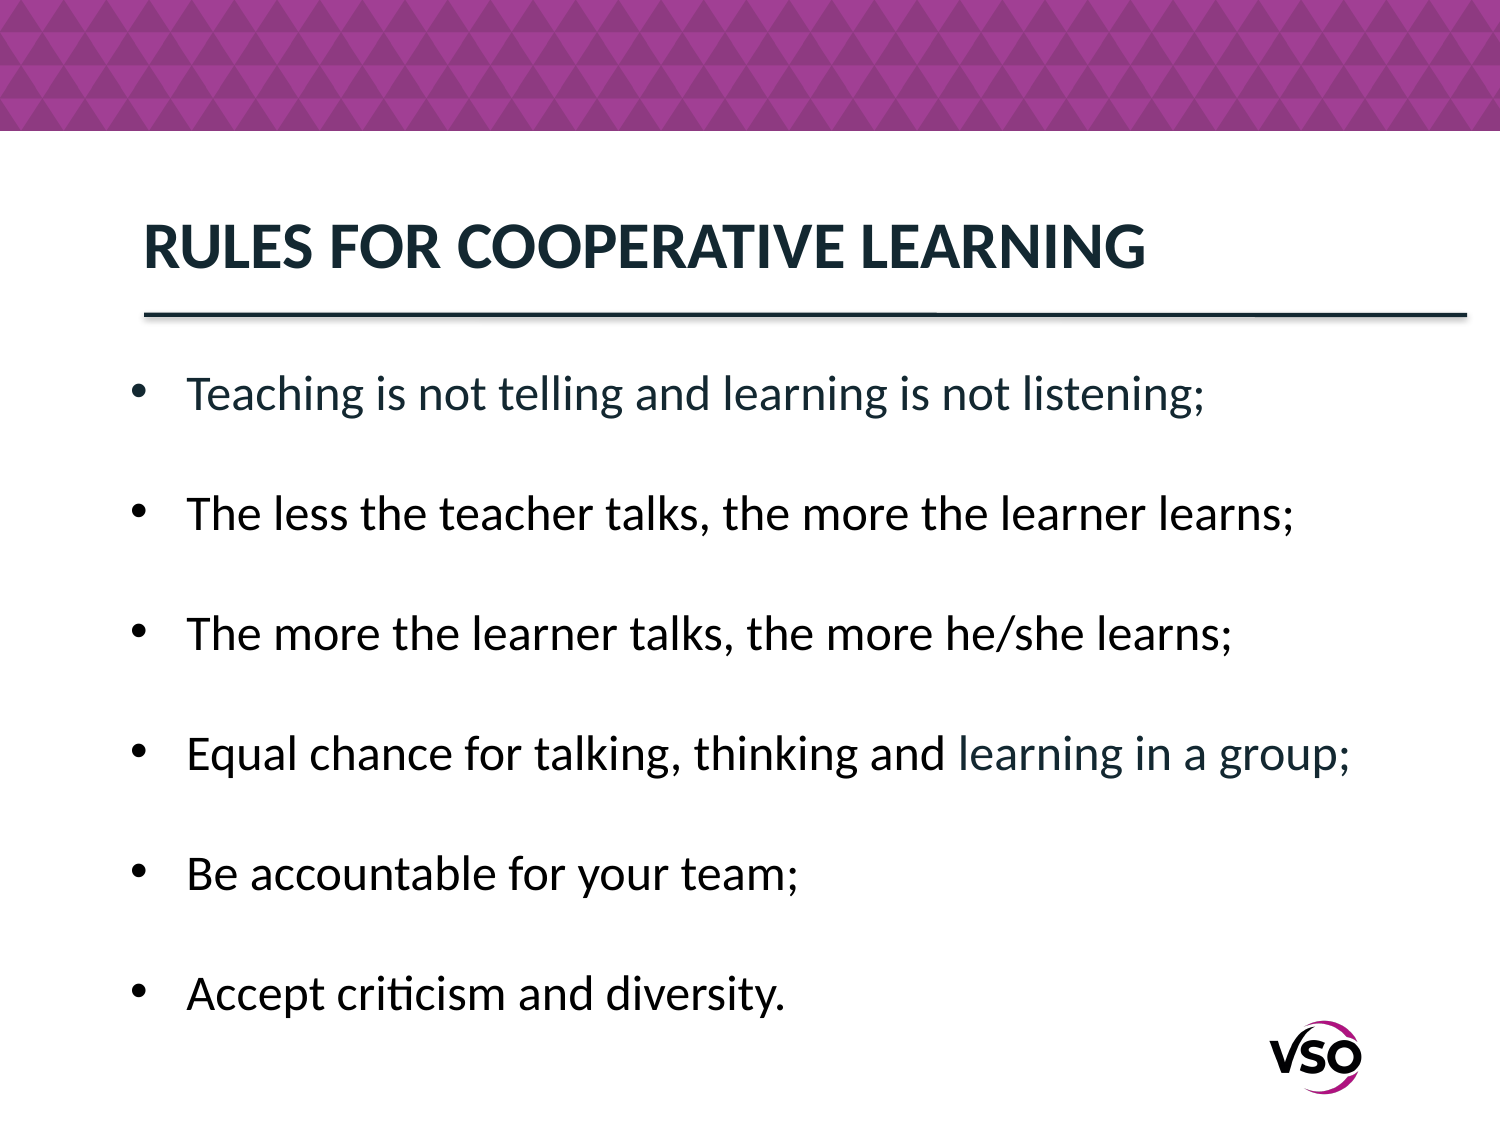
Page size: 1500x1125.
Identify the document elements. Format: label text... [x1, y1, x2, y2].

picture [0, 0, 1500, 131]
picture [1252, 1007, 1380, 1106]
text_box Teaching is not telling and learning is not listening; The less the teacher talks, the more the learner learns; The more the learner talks, the more he/she learns; Equal chance for talking, thinking and learning in a group; Be accountable for your team; Accept criticism and diversity. [115, 353, 1380, 1125]
title Rules for cooperative learning [128, 169, 1395, 315]
